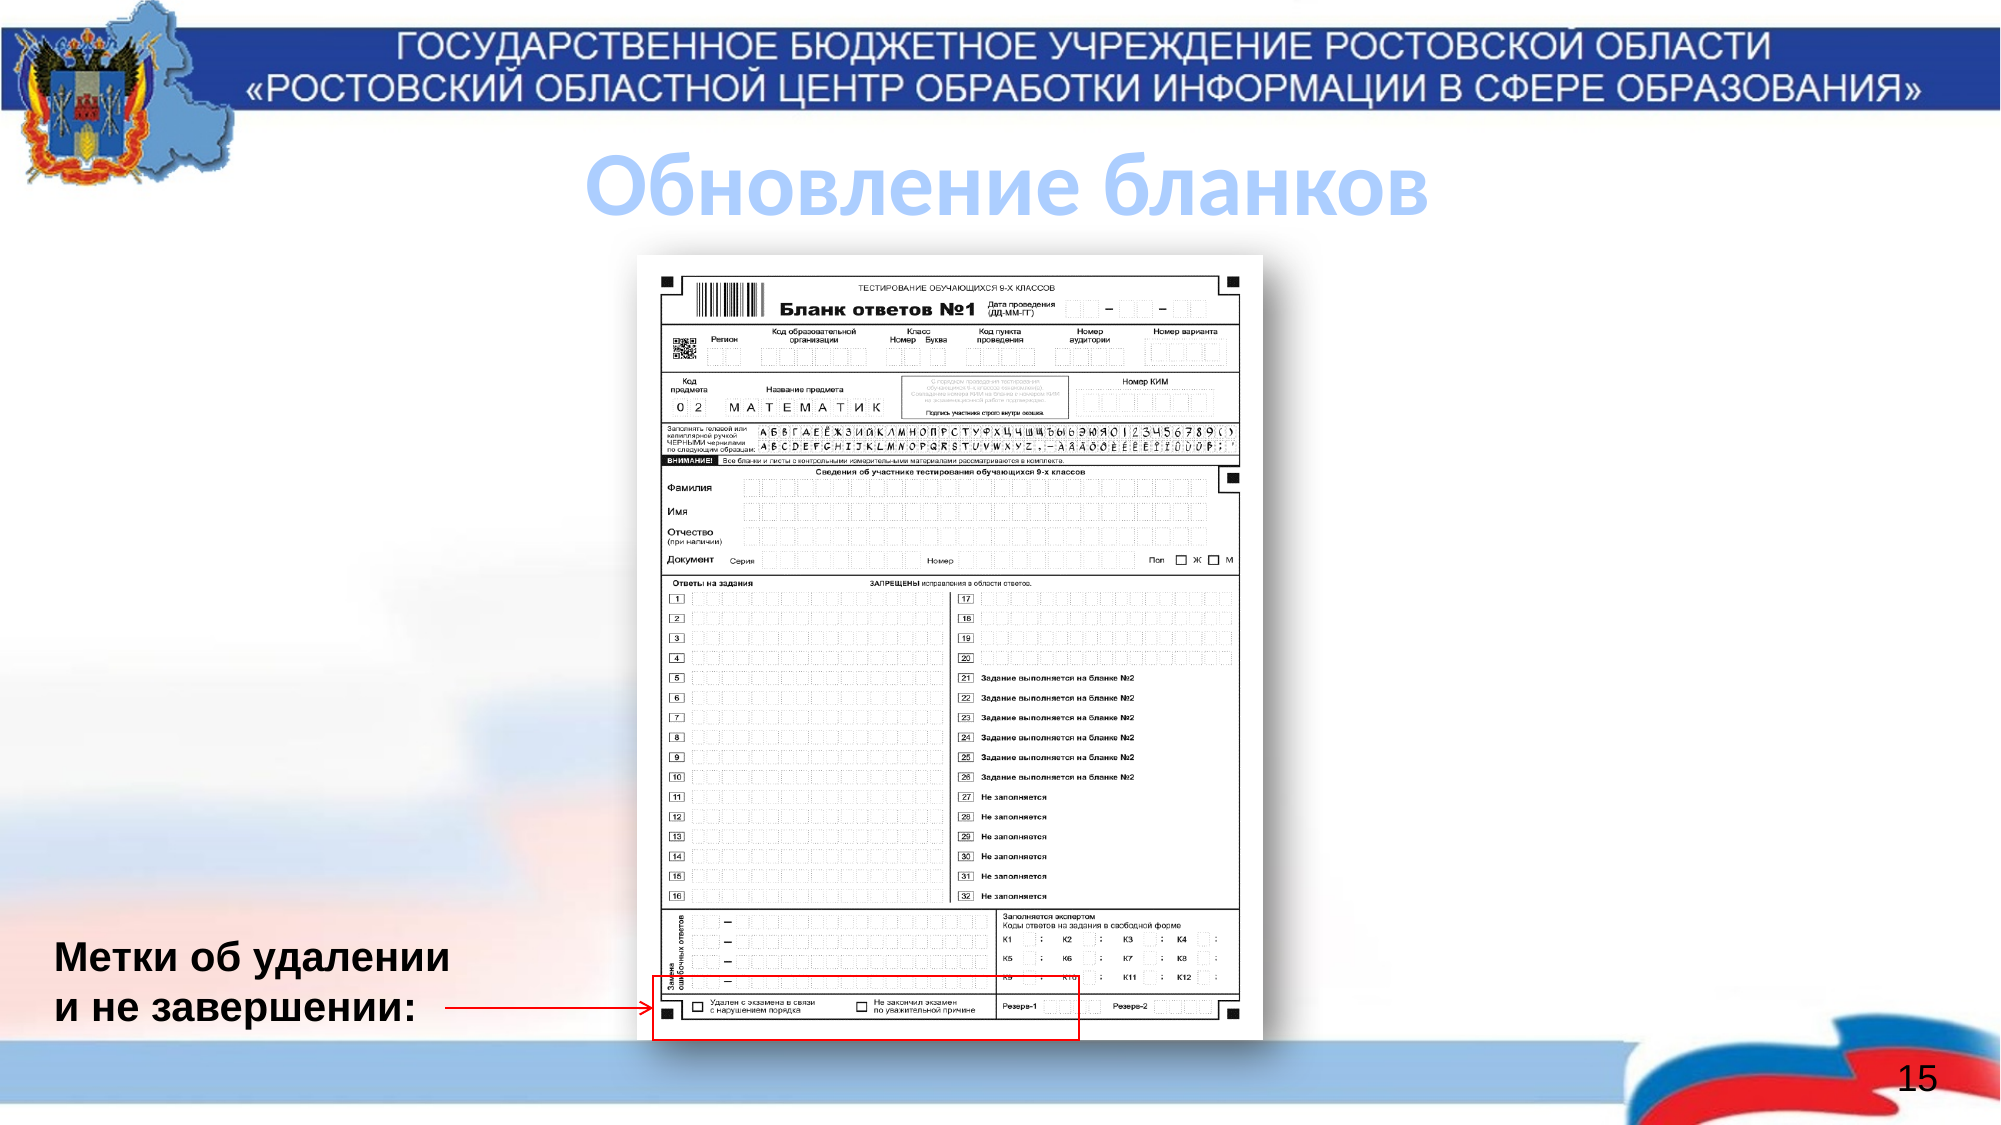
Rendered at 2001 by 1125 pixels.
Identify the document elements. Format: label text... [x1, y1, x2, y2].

picture [0, 0, 2001, 1125]
text_box Обновление бланков [108, 116, 1909, 259]
text_box Метки об удалении и не завершении: [39, 922, 515, 1037]
text_box 15 [1882, 1046, 1994, 1115]
